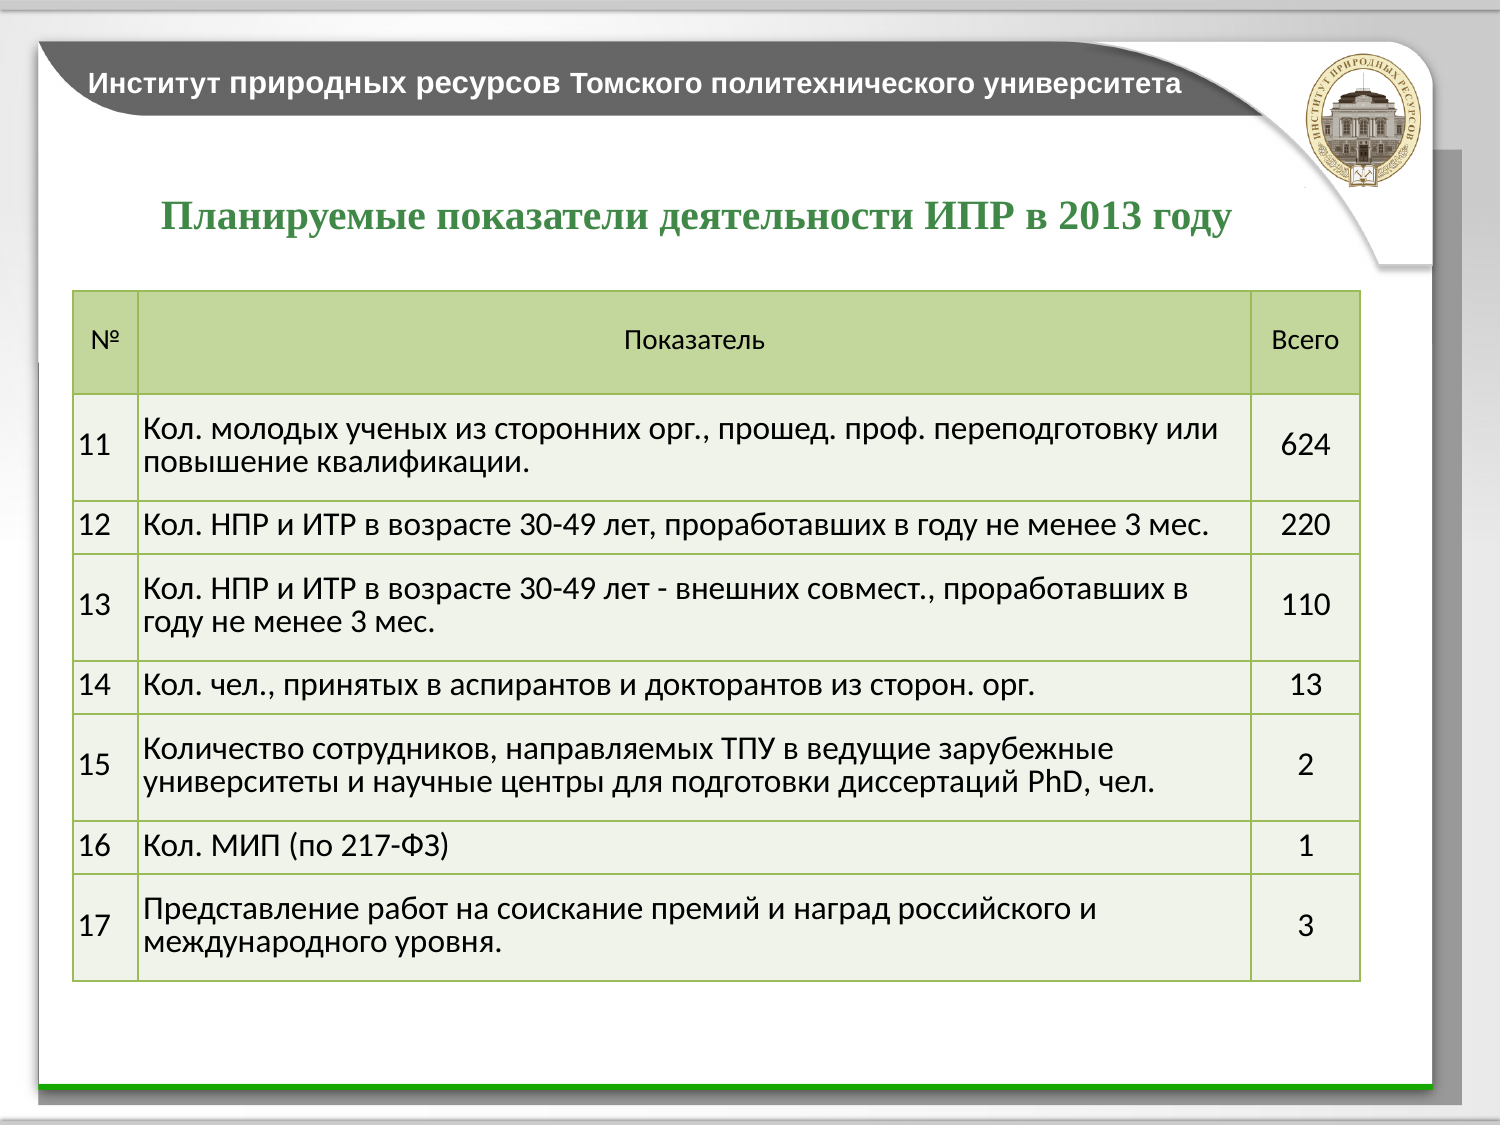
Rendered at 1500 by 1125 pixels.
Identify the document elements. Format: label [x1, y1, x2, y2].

list [0, 0, 1500, 1125]
picture [1303, 51, 1424, 189]
